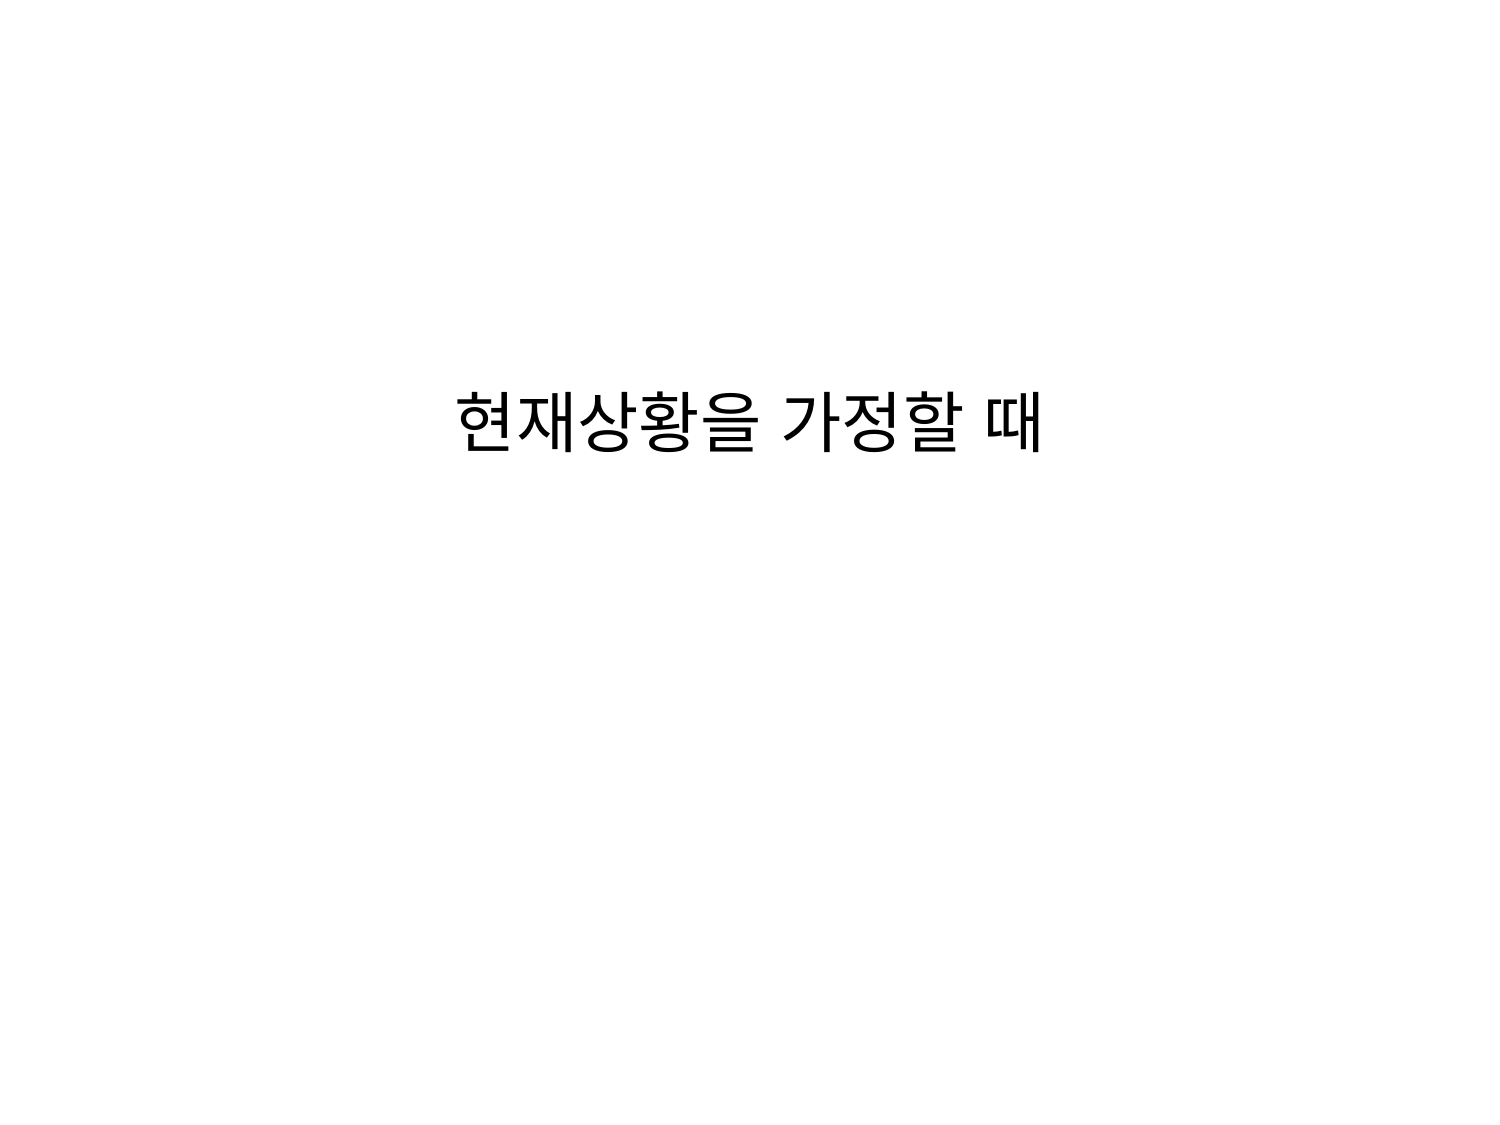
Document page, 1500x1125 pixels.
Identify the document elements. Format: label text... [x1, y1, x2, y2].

list 현재상황을 가정할 때 [75, 373, 1425, 1005]
